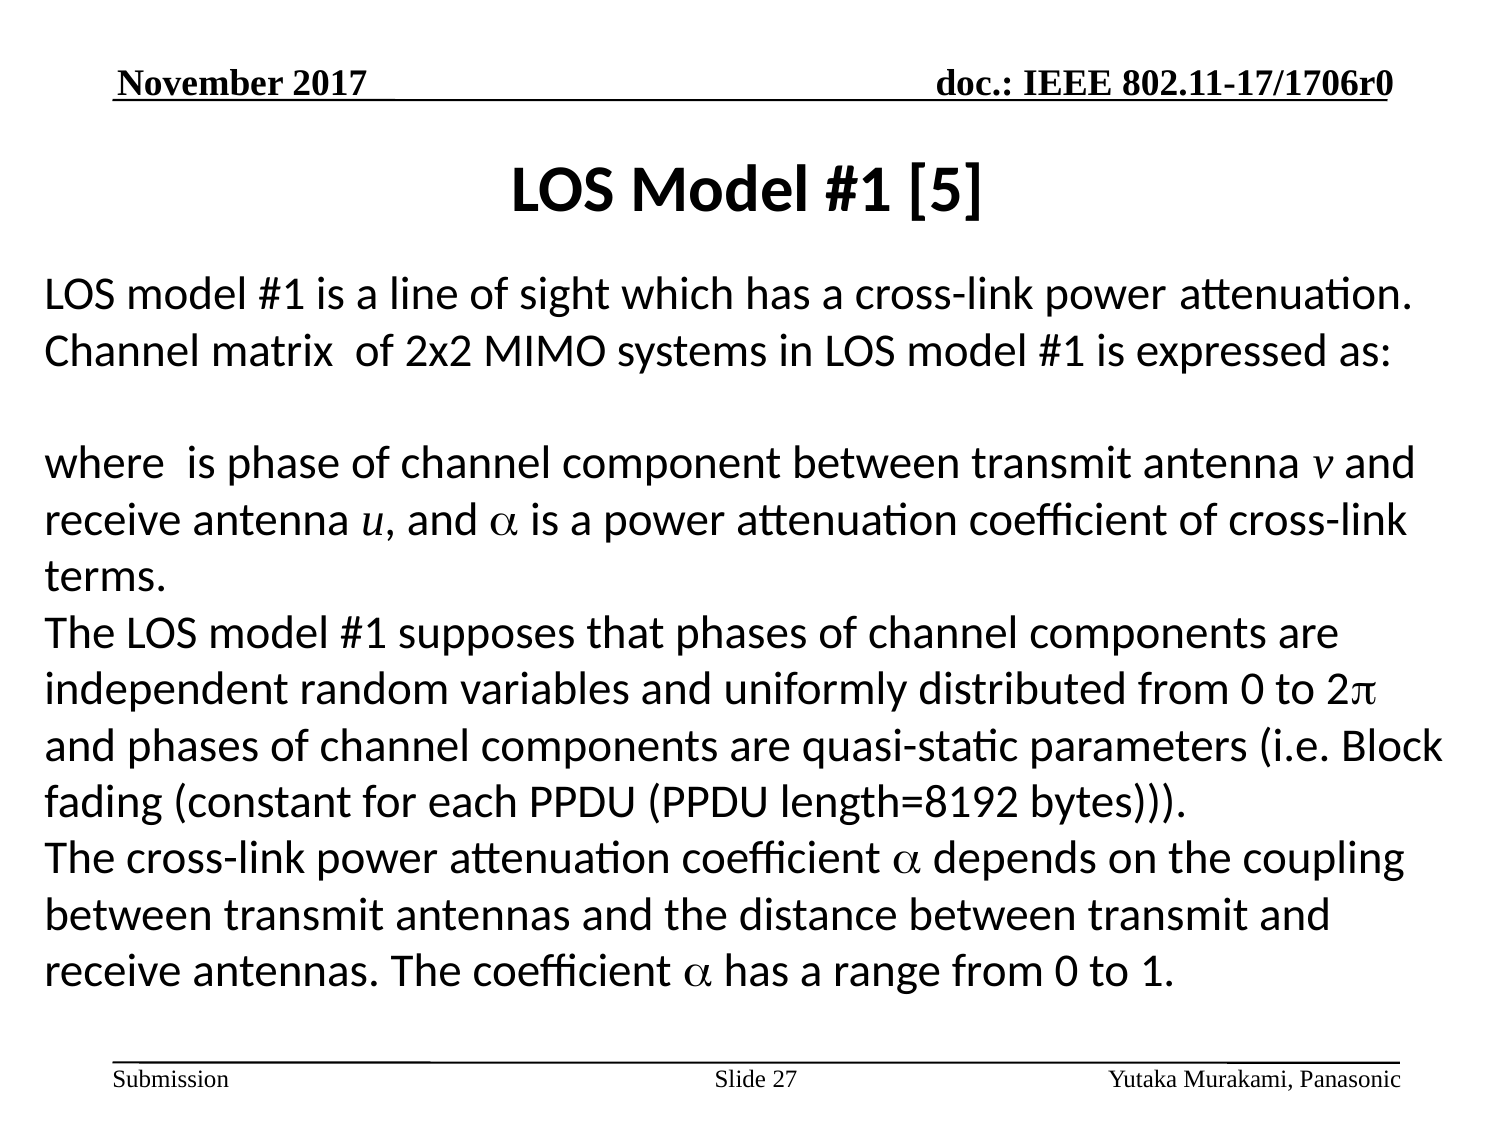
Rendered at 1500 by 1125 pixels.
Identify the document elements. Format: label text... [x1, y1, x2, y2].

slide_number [116, 58, 507, 104]
text_box LOS Model #1 [5] [110, 125, 1386, 244]
slide_number Slide 27 [712, 1061, 800, 1123]
footer Yutaka Murakami, Panasonic [902, 1061, 1402, 1093]
